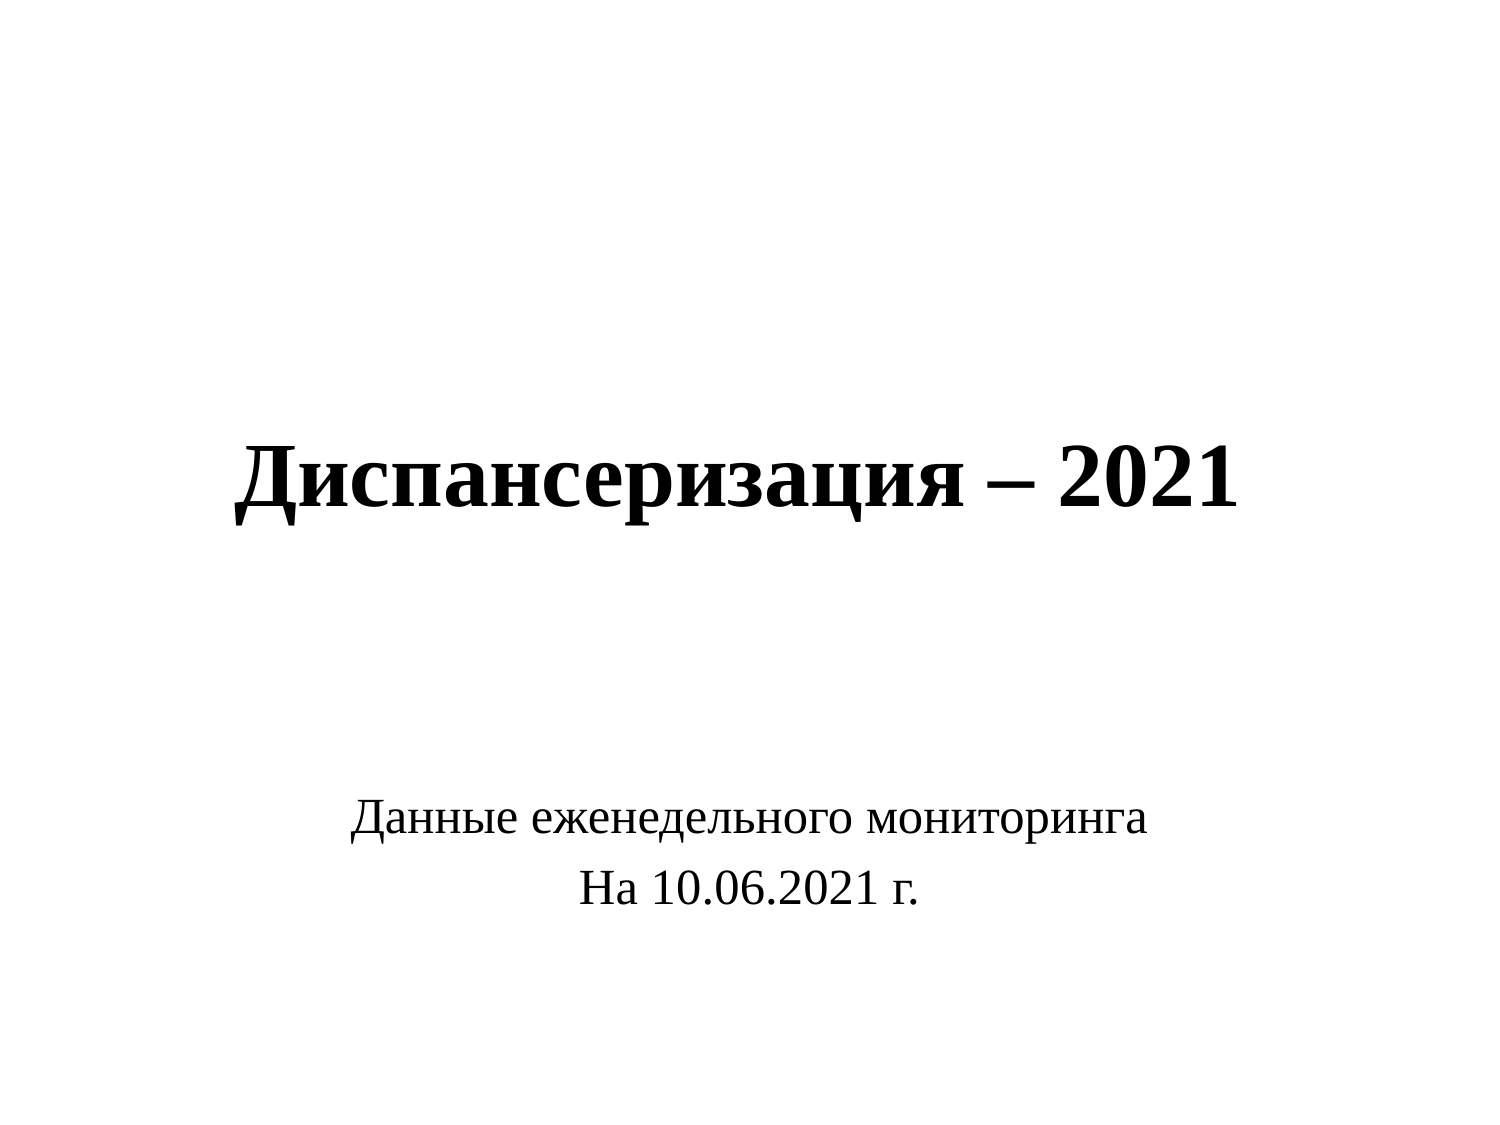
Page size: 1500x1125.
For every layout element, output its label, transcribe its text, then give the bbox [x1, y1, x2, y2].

subtitle Данные еженедельного мониторинга На 10.06.2021 г. [225, 775, 1275, 925]
title Диспансеризация – 2021 [112, 349, 1388, 591]
